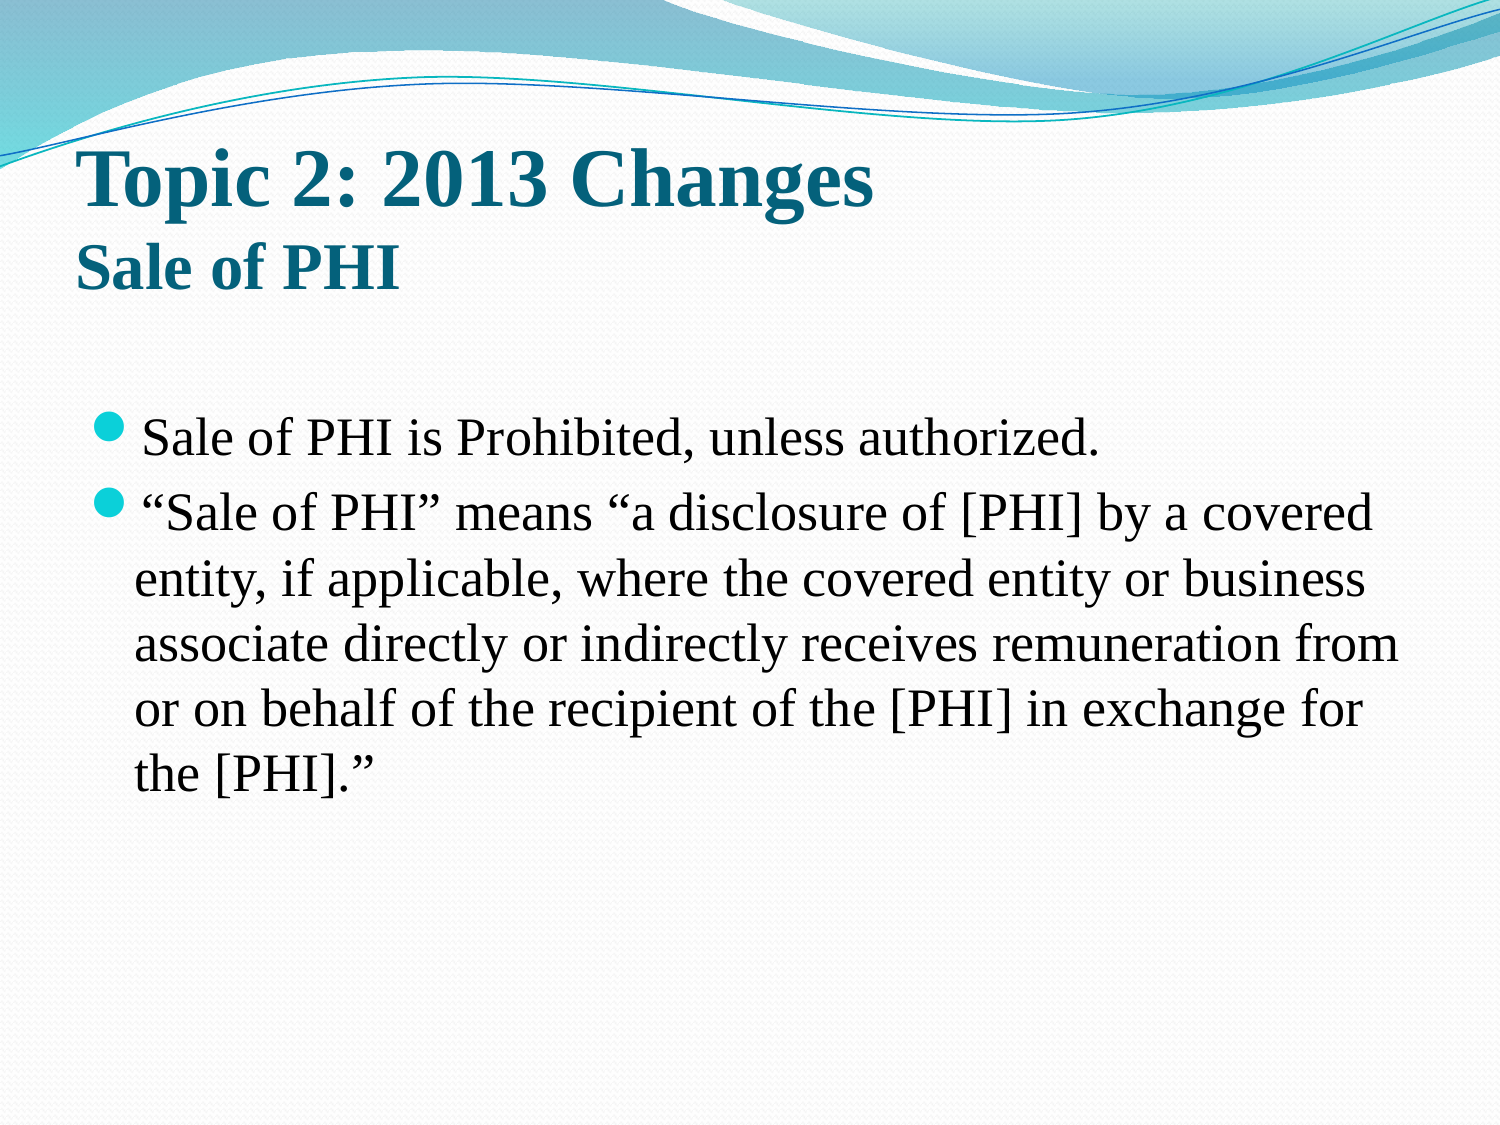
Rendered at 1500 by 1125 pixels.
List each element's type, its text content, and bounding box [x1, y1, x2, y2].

title Topic 2: 2013 Changes Sale of PHI [75, 115, 1425, 303]
list Sale of PHI is Prohibited, unless authorized. “Sale of PHI” means “a disclosure of [PHI] by a covered entity, if applicable, where the covered entity or business associate directly or indirectly receives remuneration from or on behalf of the recipient of the [PHI] in exchange for the [PHI].” [75, 317, 1425, 1038]
